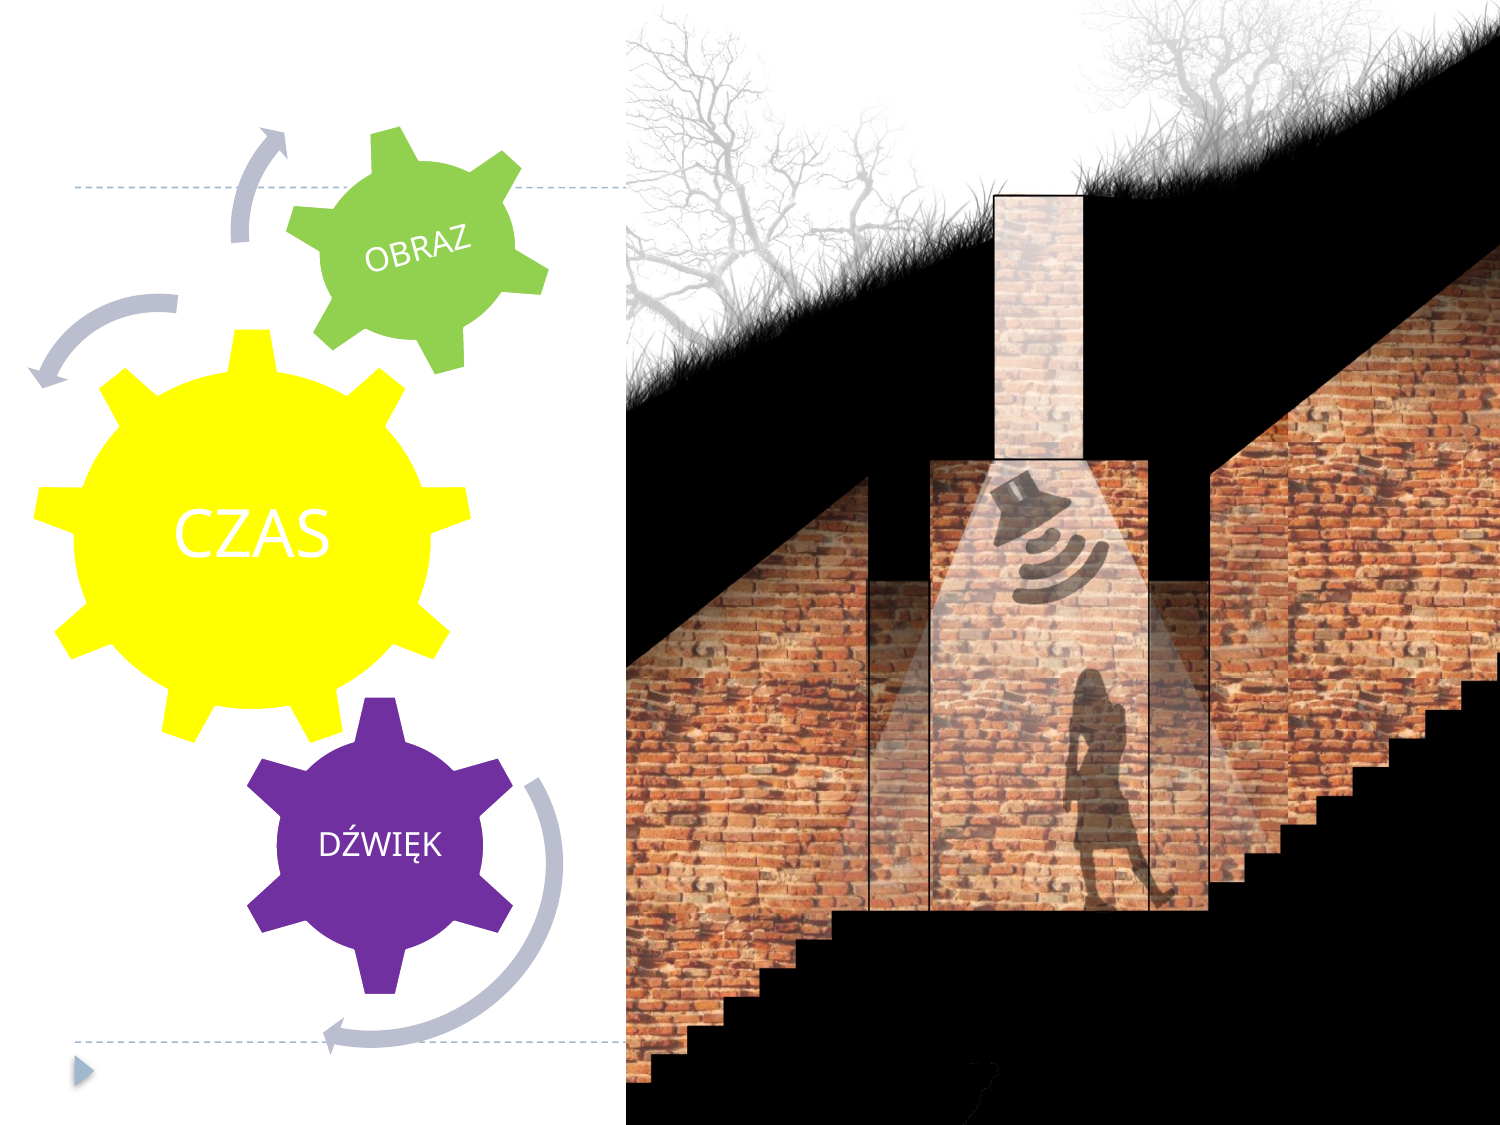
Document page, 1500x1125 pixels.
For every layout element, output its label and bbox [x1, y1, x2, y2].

picture [625, 0, 1500, 1125]
list [29, 42, 585, 1083]
